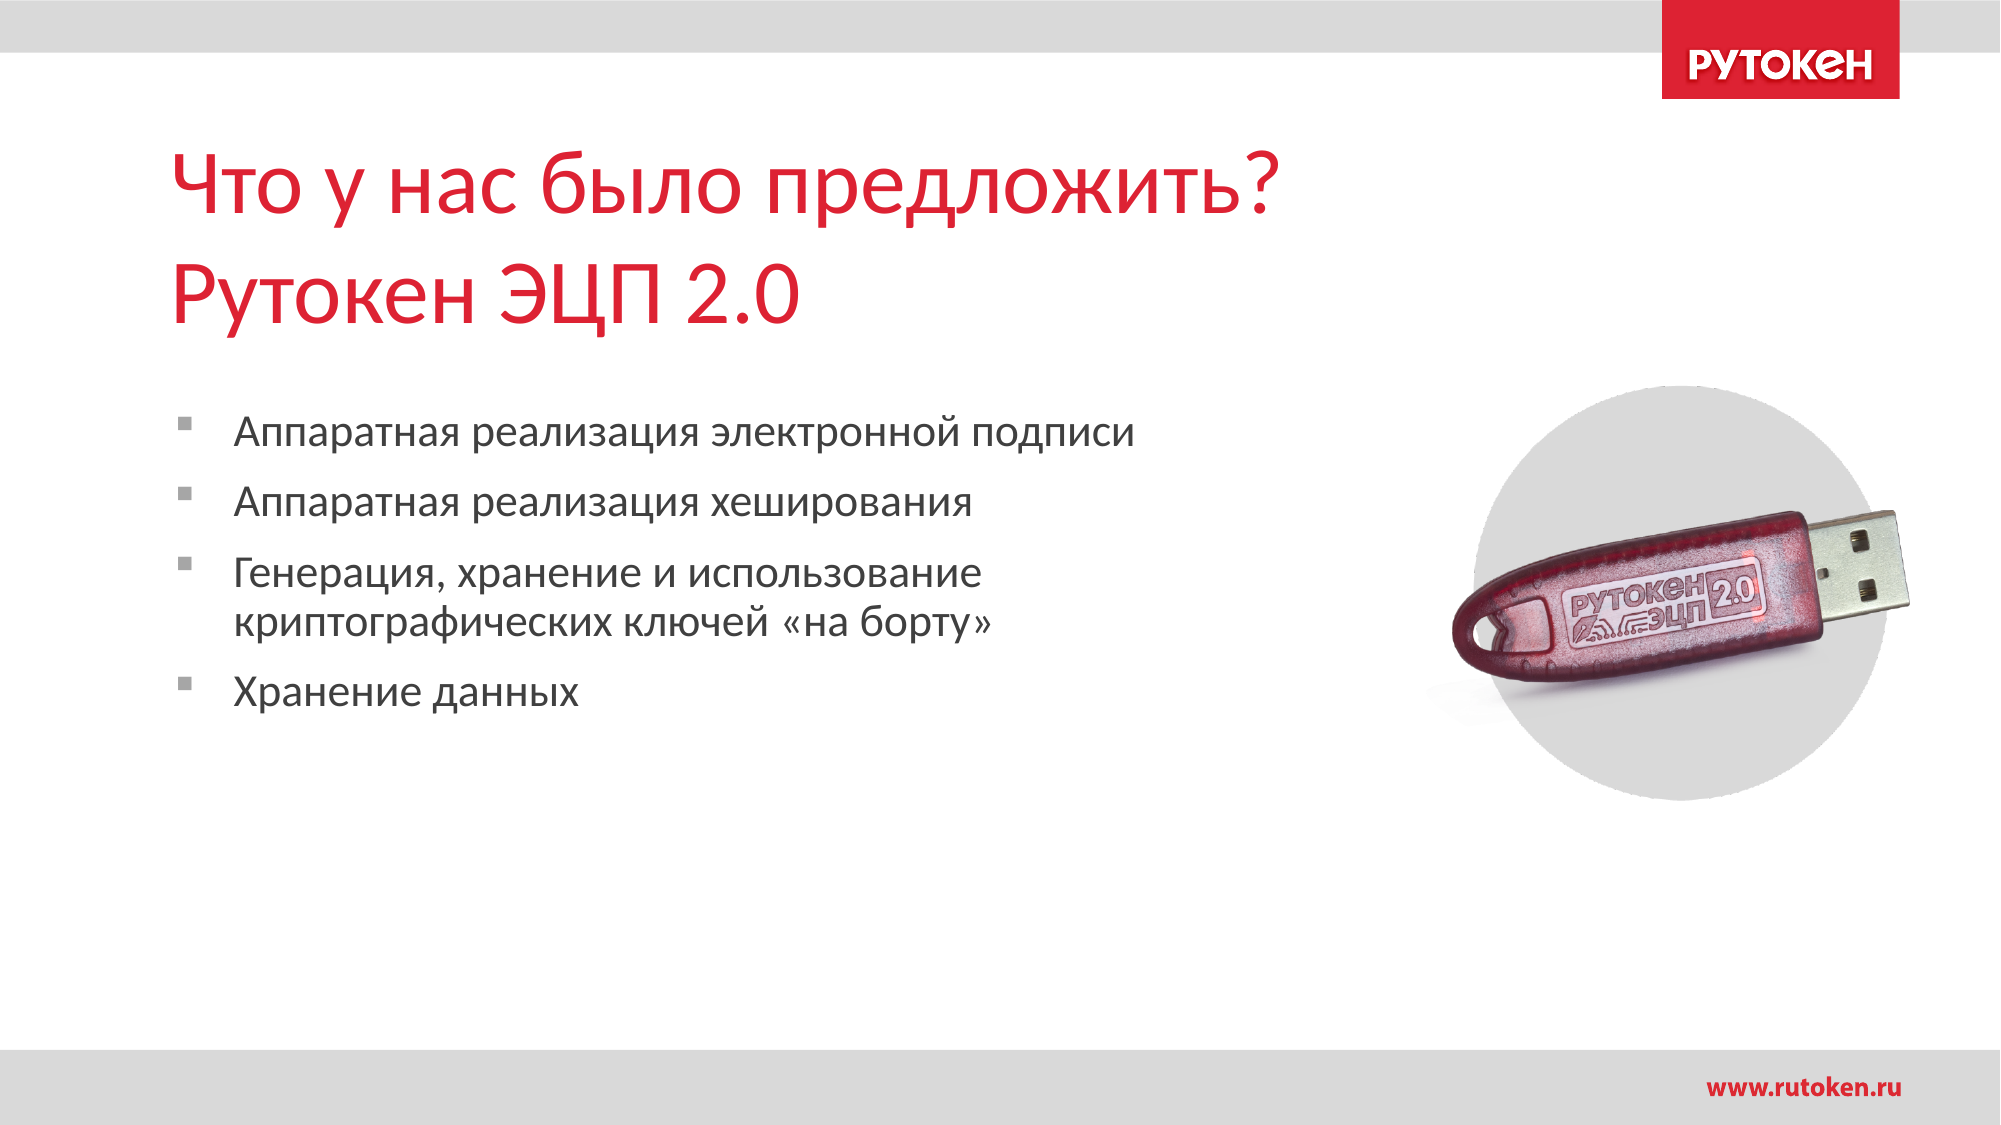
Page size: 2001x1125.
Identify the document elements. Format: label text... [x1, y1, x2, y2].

text_box Что у нас было предложить? Рутокен ЭЦП 2.0 [155, 114, 1744, 350]
list Аппаратная реализация электронной подписи Аппаратная реализация хеширования Генерация, хранение и использование криптографических ключей «на борту» Хранение данных [159, 399, 1648, 952]
picture [1414, 326, 1947, 859]
